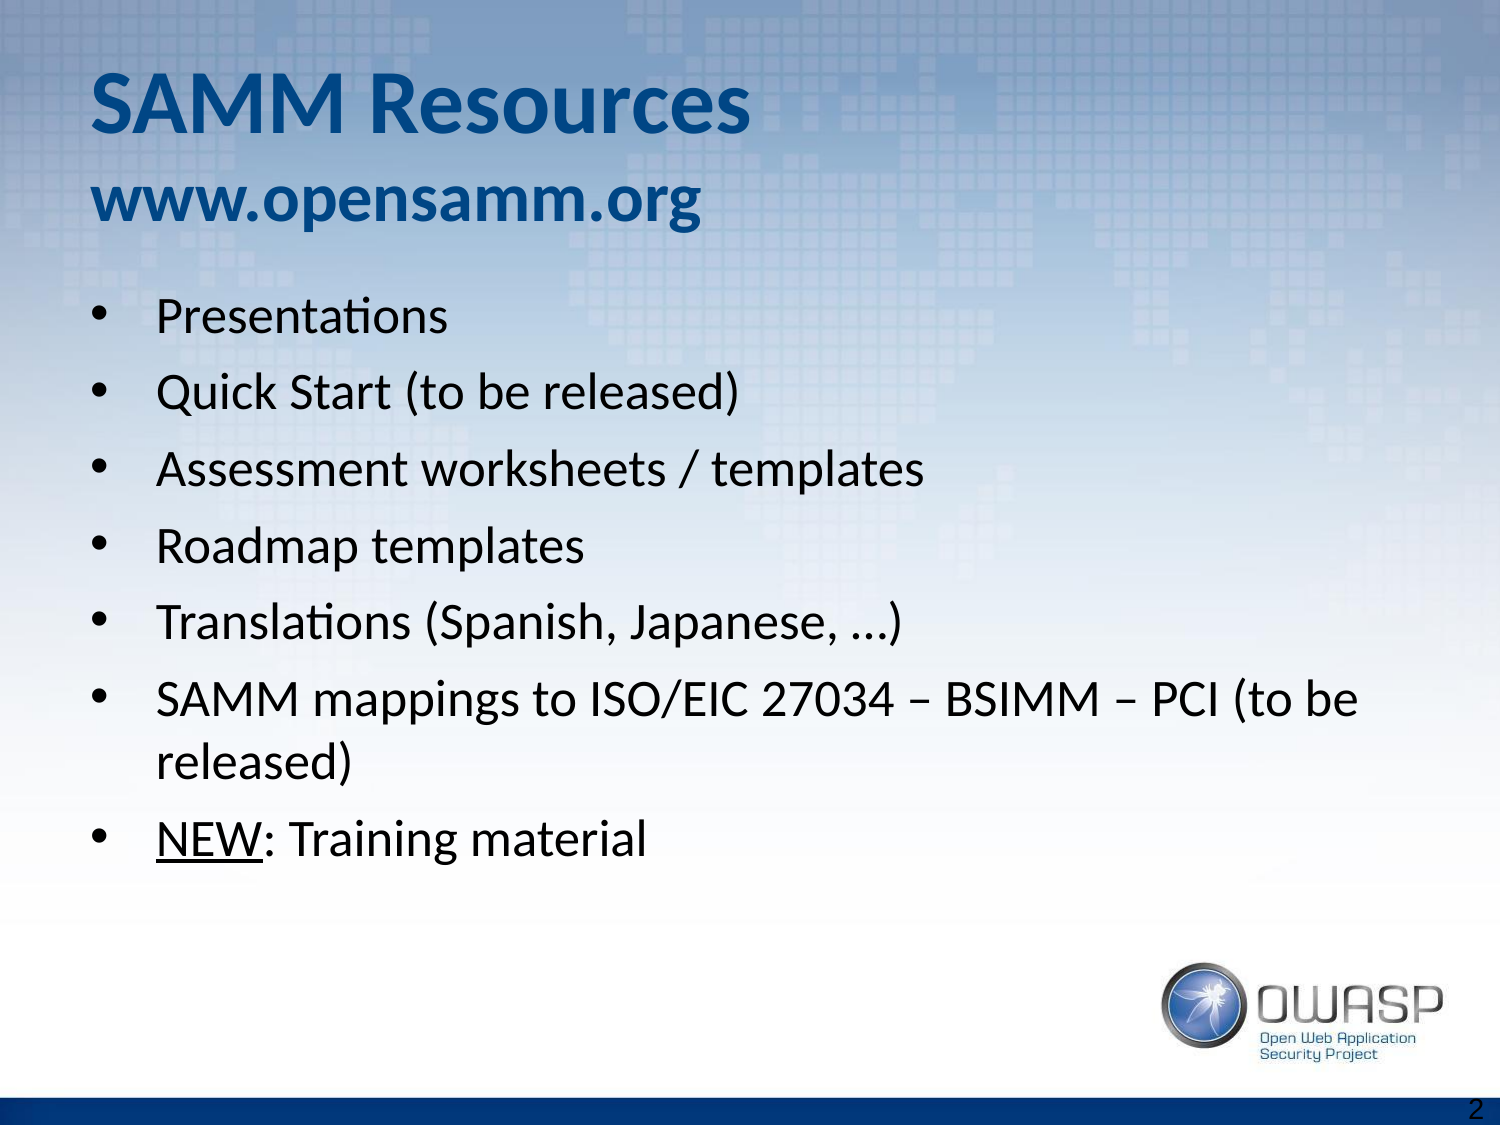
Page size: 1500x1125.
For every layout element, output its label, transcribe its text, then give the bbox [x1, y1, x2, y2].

slide_number 23 [1453, 1082, 1493, 1125]
title SAMM Resources www.opensamm.org [75, 45, 1425, 233]
picture [0, 0, 1500, 1125]
list Presentations Quick Start (to be released) Assessment worksheets / templates Roadmap templates Translations (Spanish, Japanese, …) SAMM mappings to ISO/EIC 27034 – BSIMM – PCI (to be released) NEW: Training material [75, 265, 1425, 943]
